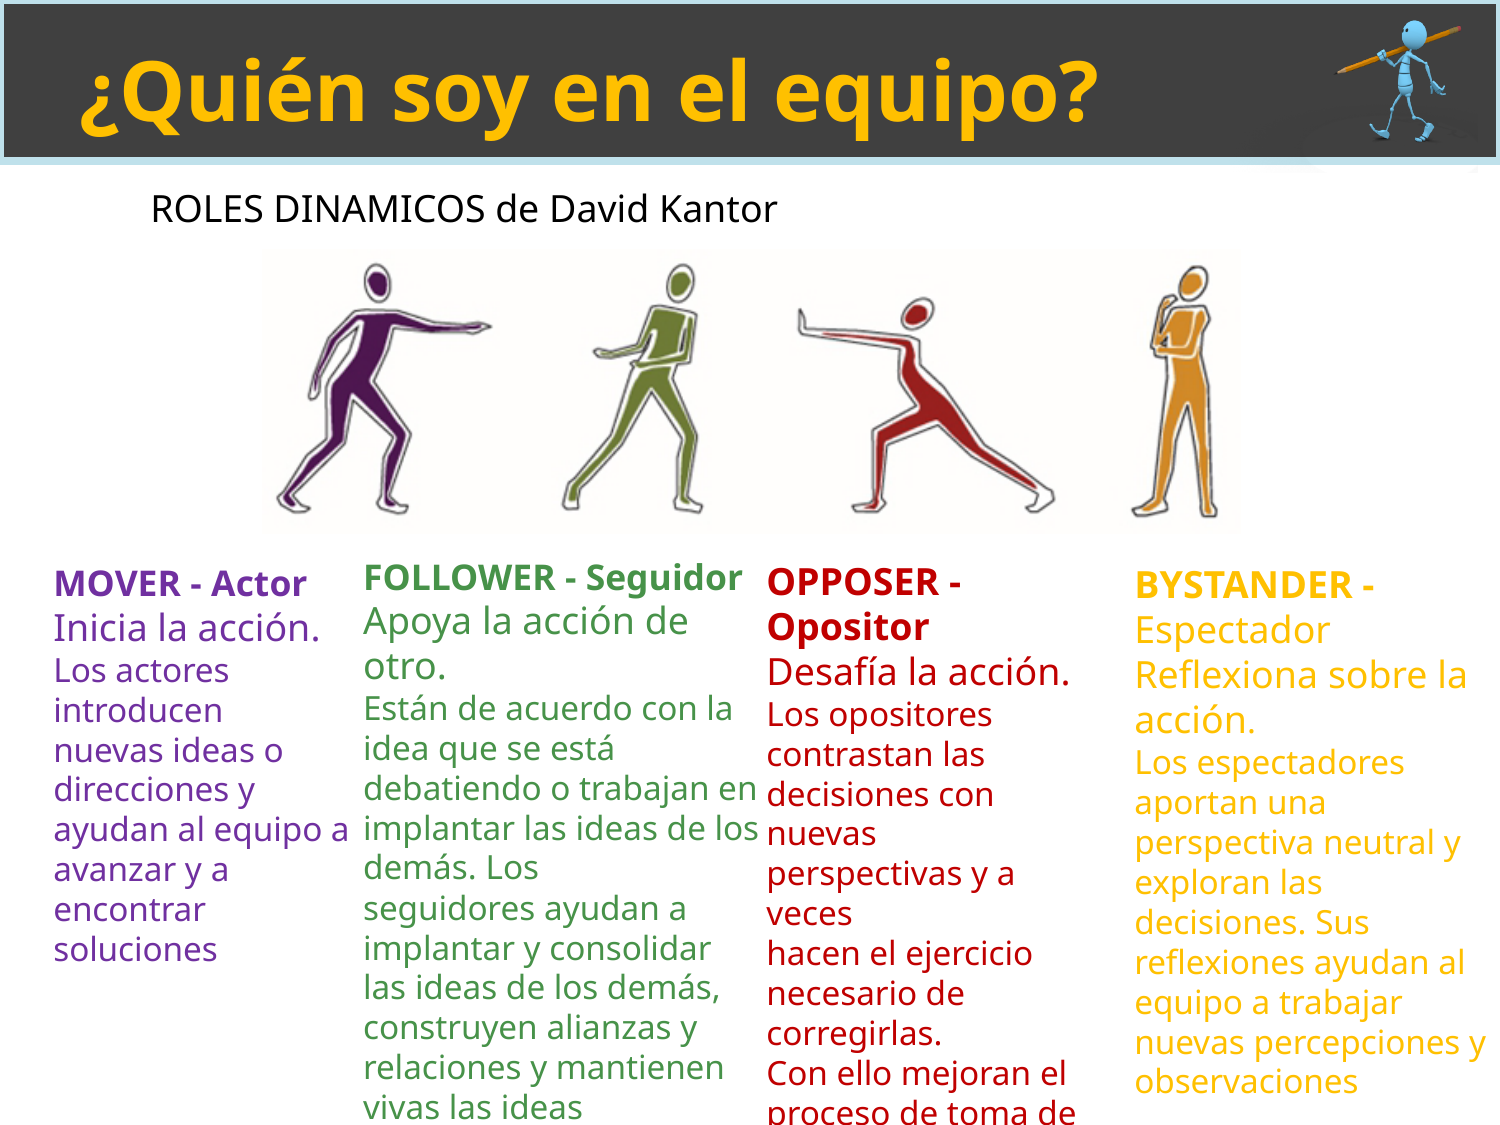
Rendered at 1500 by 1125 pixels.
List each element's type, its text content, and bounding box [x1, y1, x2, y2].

picture [1198, 0, 1478, 173]
text_box MOVER - Actor Inicia la acción. Los actores introducen nuevas ideas o direcciones y ayudan al equipo a avanzar y a encontrar soluciones [38, 553, 348, 976]
text_box OPPOSER - Opositor Desafía la acción. Los opositores contrastan las decisiones con nuevas perspectivas y a veces hacen el ejercicio necesario de corregirlas. Con ello mejoran el proceso de toma de decisiones [751, 550, 1123, 1125]
text_box ROLES DINAMICOS de David Kantor [135, 177, 1149, 238]
text_box FOLLOWER - Seguidor Apoya la acción de otro. Están de acuerdo con la idea que se está debatiendo o trabajan en implantar las ideas de los demás. Los seguidores ayudan a implantar y consolidar las ideas de los demás, construyen alianzas y relaciones y mantienen vivas las ideas [348, 547, 798, 1125]
picture [262, 249, 1241, 534]
text_box BYSTANDER - Espectador Reflexiona sobre la acción. Los espectadores aportan una perspectiva neutral y exploran las decisiones. Sus reflexiones ayudan al equipo a trabajar nuevas percepciones y observaciones [1123, 553, 1500, 1108]
text_box ¿Quién soy en el equipo? [64, 30, 1192, 146]
